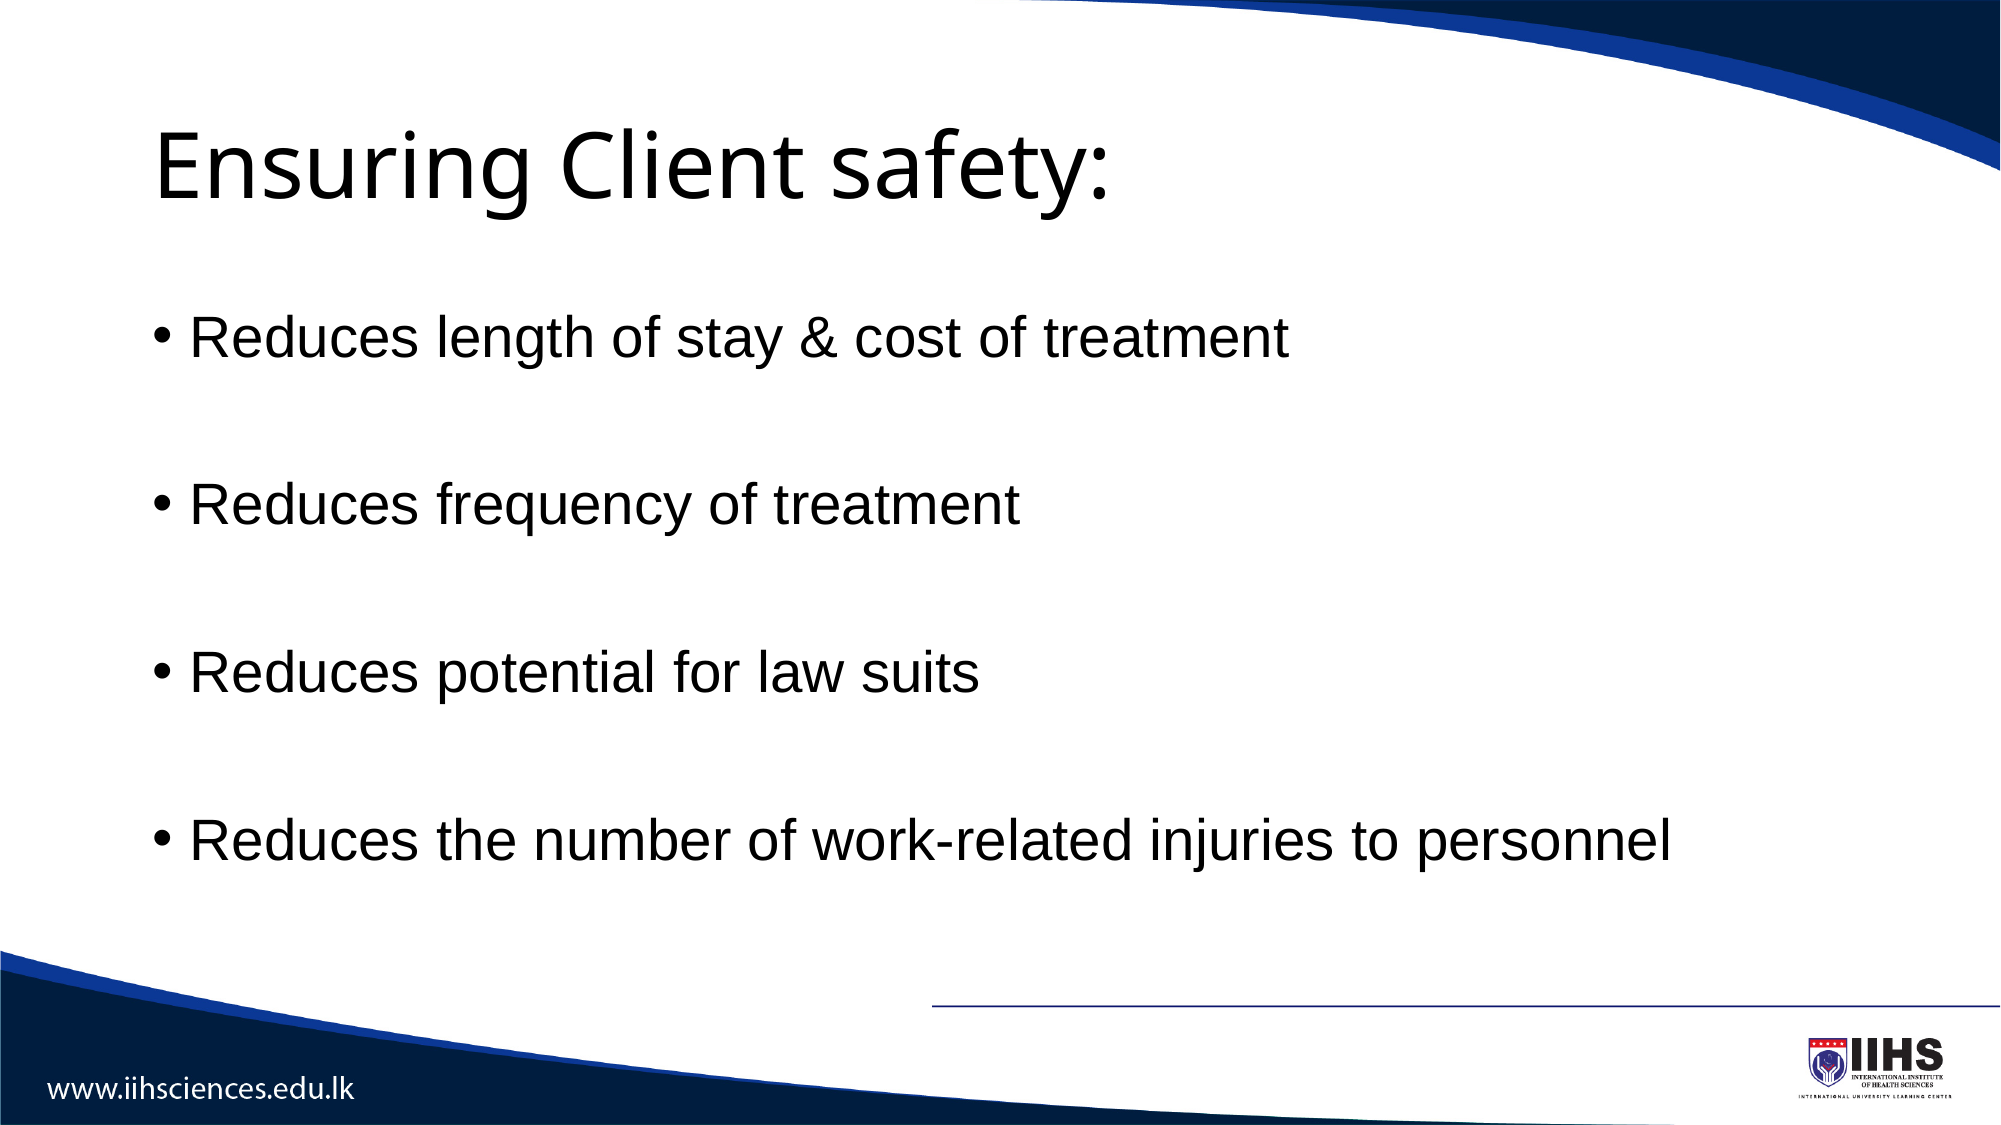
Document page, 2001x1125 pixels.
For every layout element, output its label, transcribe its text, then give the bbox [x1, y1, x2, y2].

title Ensuring Client safety: [137, 59, 1863, 278]
list Reduces length of stay & cost of treatment Reduces frequency of treatment Reduces potential for law suits Reduces the number of work-related injuries to personnel [137, 299, 1863, 1014]
picture [0, 0, 2001, 1125]
